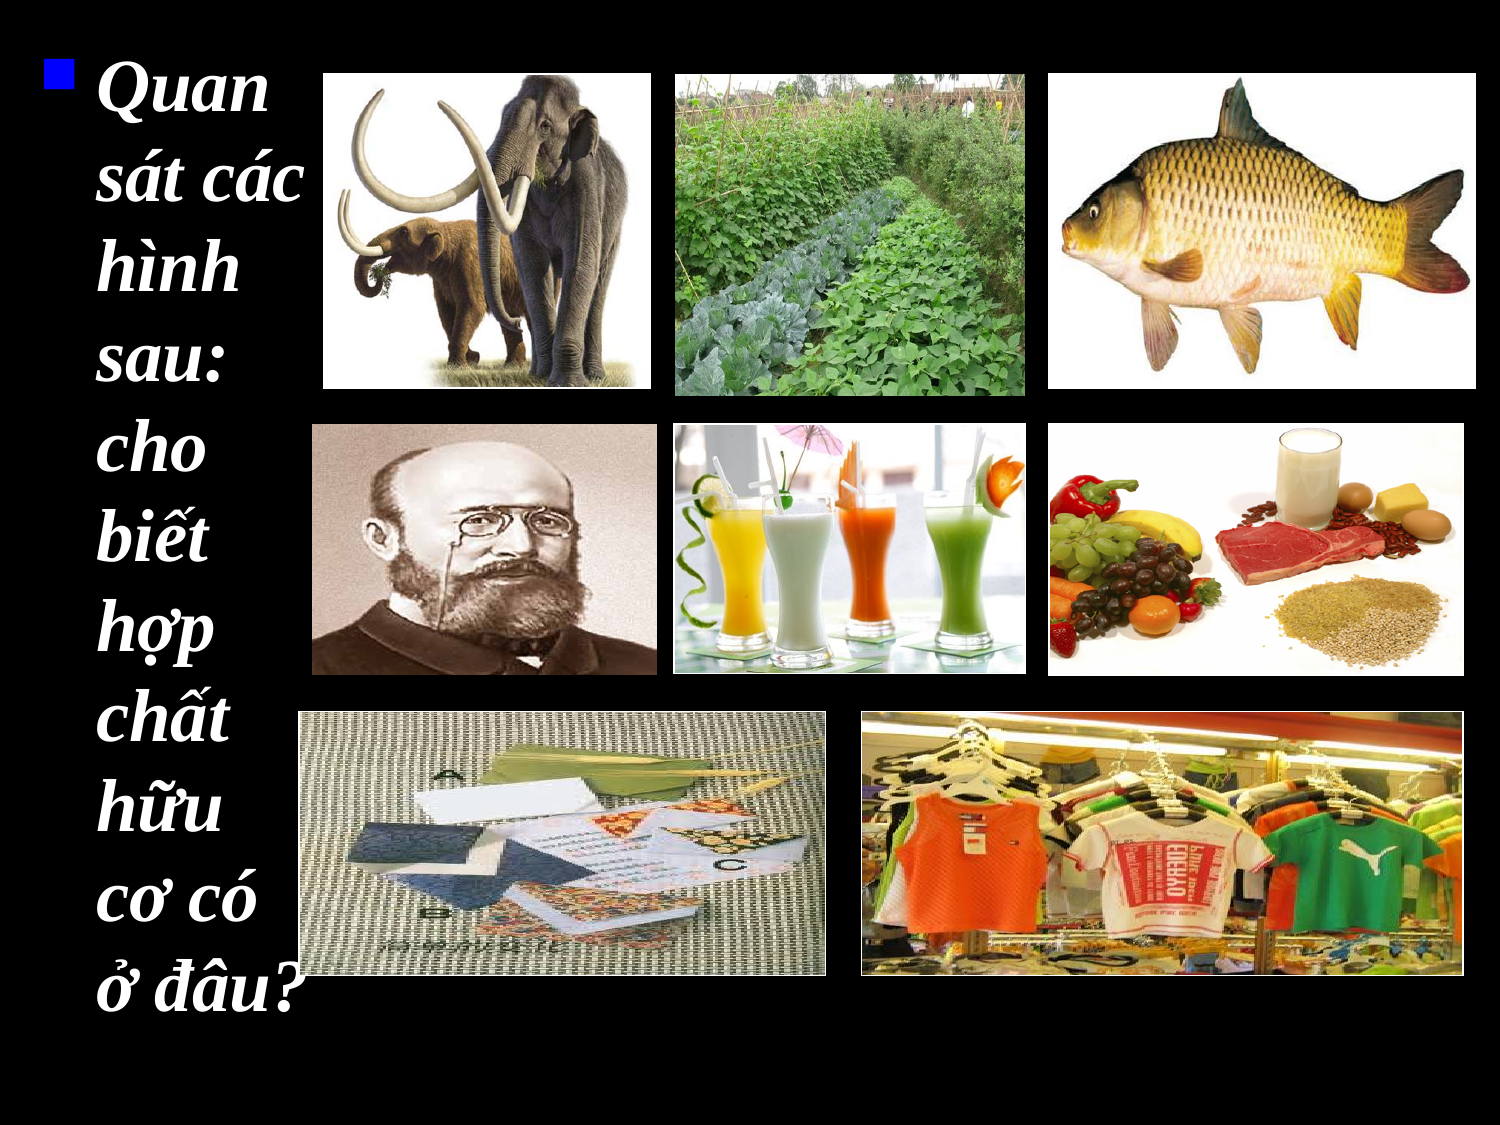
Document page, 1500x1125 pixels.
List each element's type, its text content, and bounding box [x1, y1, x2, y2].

picture [862, 712, 1463, 976]
picture [1049, 424, 1463, 676]
picture [674, 424, 1026, 674]
picture [312, 424, 657, 676]
picture [324, 74, 650, 388]
picture [1049, 74, 1476, 388]
text_box Quan sát các hình sau: cho biết hợp chất hữu cơ có ở đâu? [24, 28, 325, 1100]
picture [299, 712, 826, 976]
picture [674, 74, 1026, 396]
